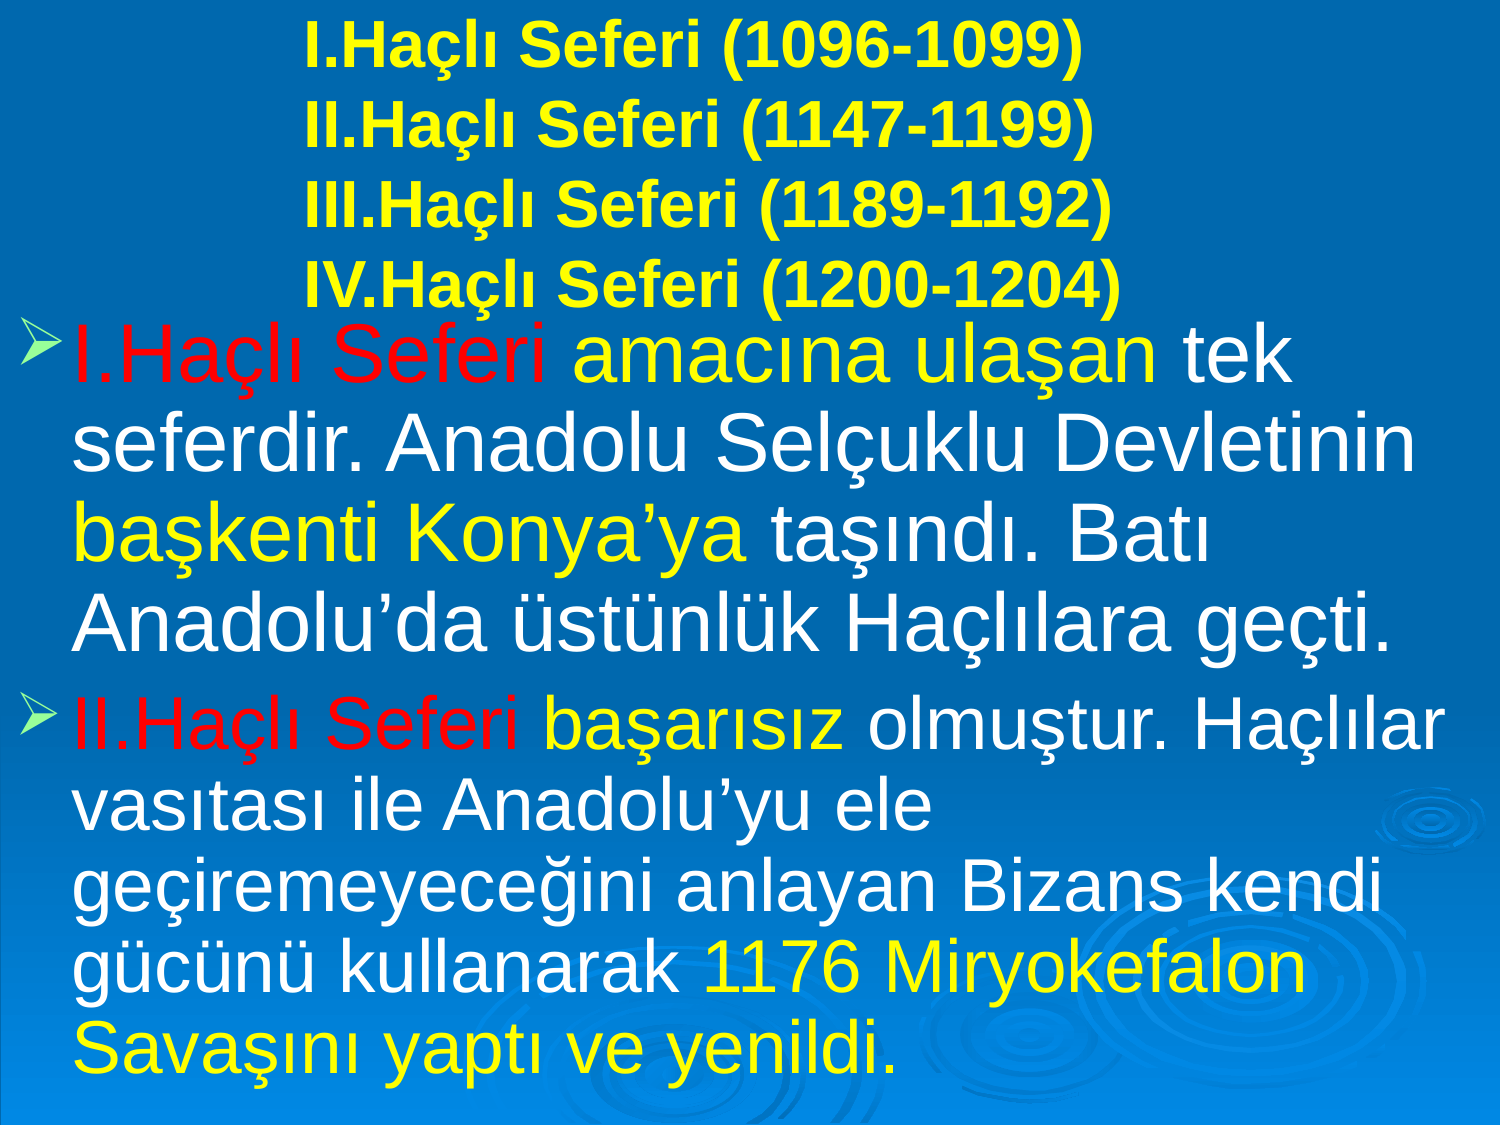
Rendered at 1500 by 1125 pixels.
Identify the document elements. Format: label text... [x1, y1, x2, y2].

list I.Haçlı Seferi amacına ulaşan tek seferdir. Anadolu Selçuklu Devletinin başkenti Konya’ya taşındı. Batı Anadolu’da üstünlük Haçlılara geçti. II.Haçlı Seferi başarısız olmuştur. Haçlılar vasıtası ile Anadolu’yu ele geçiremeyeceğini anlayan Bizans kendi gücünü kullanarak 1176 Miryokefalon Savaşını yaptı ve yenildi. [0, 302, 1500, 1125]
title I.Haçlı Seferi (1096-1099) II.Haçlı Seferi (1147-1199) III.Haçlı Seferi (1189-1192) IV.Haçlı Seferi (1200-1204) [204, 19, 1223, 302]
